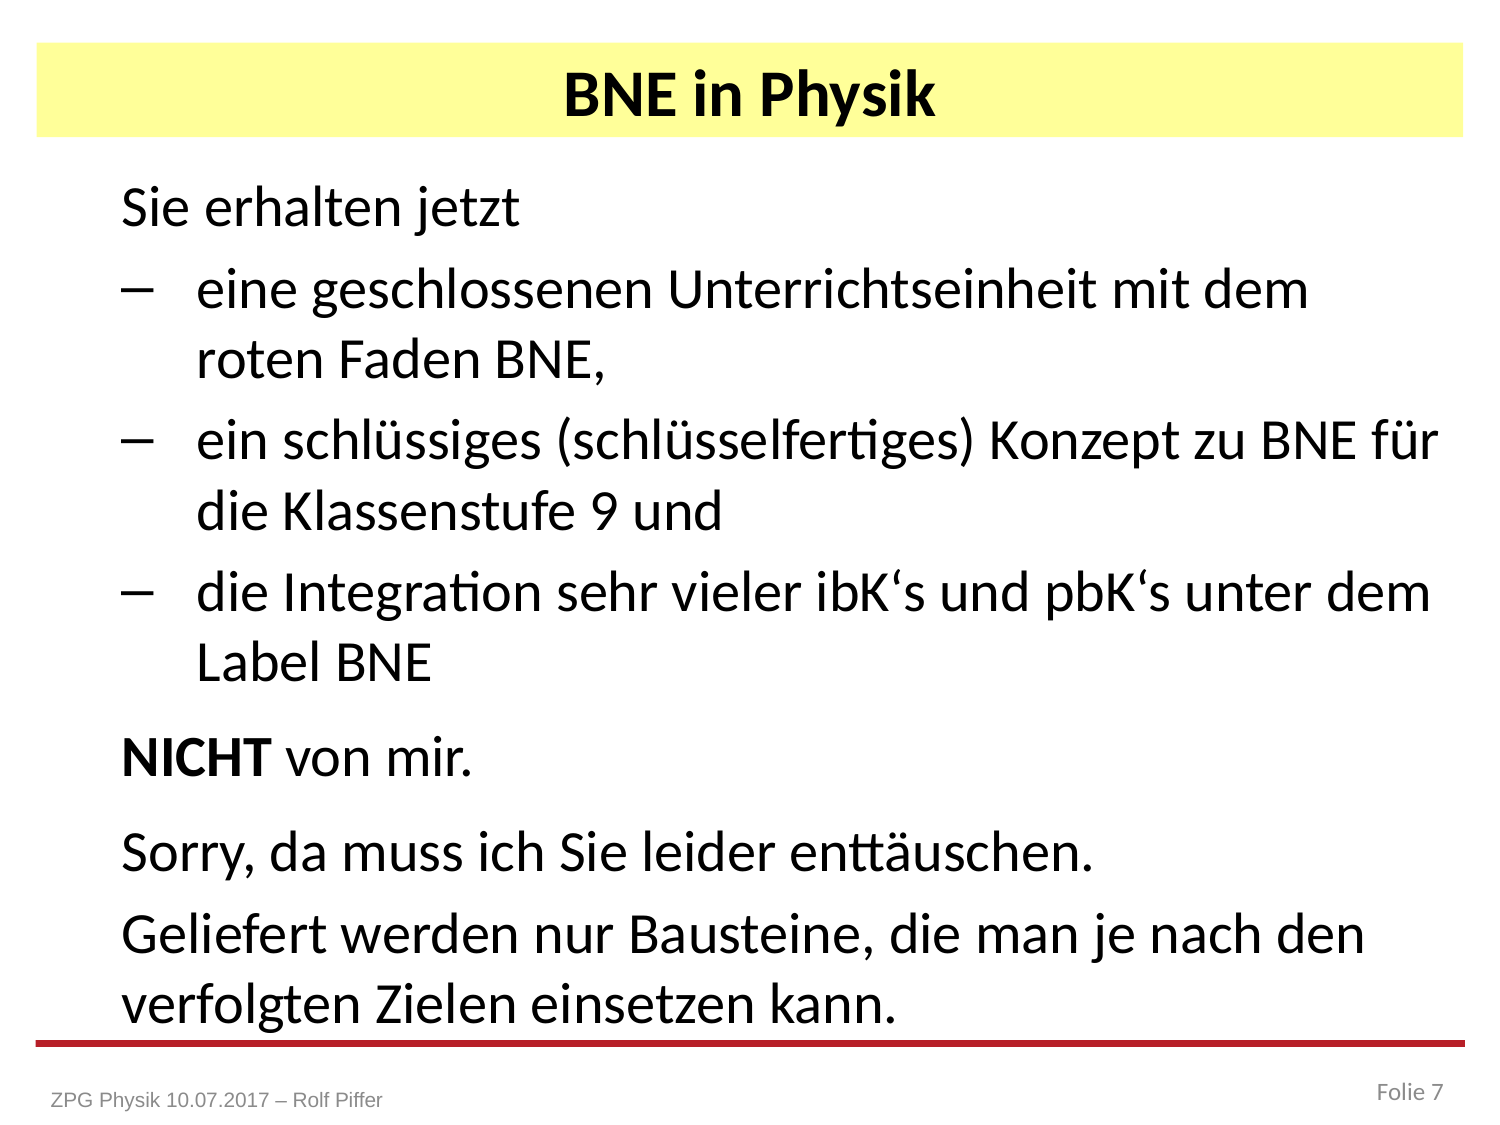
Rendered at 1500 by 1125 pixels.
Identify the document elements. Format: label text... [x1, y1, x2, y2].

title BNE in Physik [41, 42, 1459, 149]
slide_number Folie 7 [1108, 1060, 1459, 1121]
list Sie erhalten jetzt eine geschlossenen Unterrichtseinheit mit dem roten Faden BNE, ein schlüssiges (schlüsselfertiges) Konzept zu BNE für die Klassenstufe 9 und die Integration sehr vieler ibK‘s und pbK‘s unter dem Label BNE NICHT von mir. Sorry, da muss ich Sie leider enttäuschen. Geliefert werden nur Bausteine, die man je nach den verfolgten Zielen einsetzen kann. [41, 160, 1459, 1047]
footer ZPG Physik 10.07.2017 – Rolf Piffer [35, 1069, 768, 1125]
